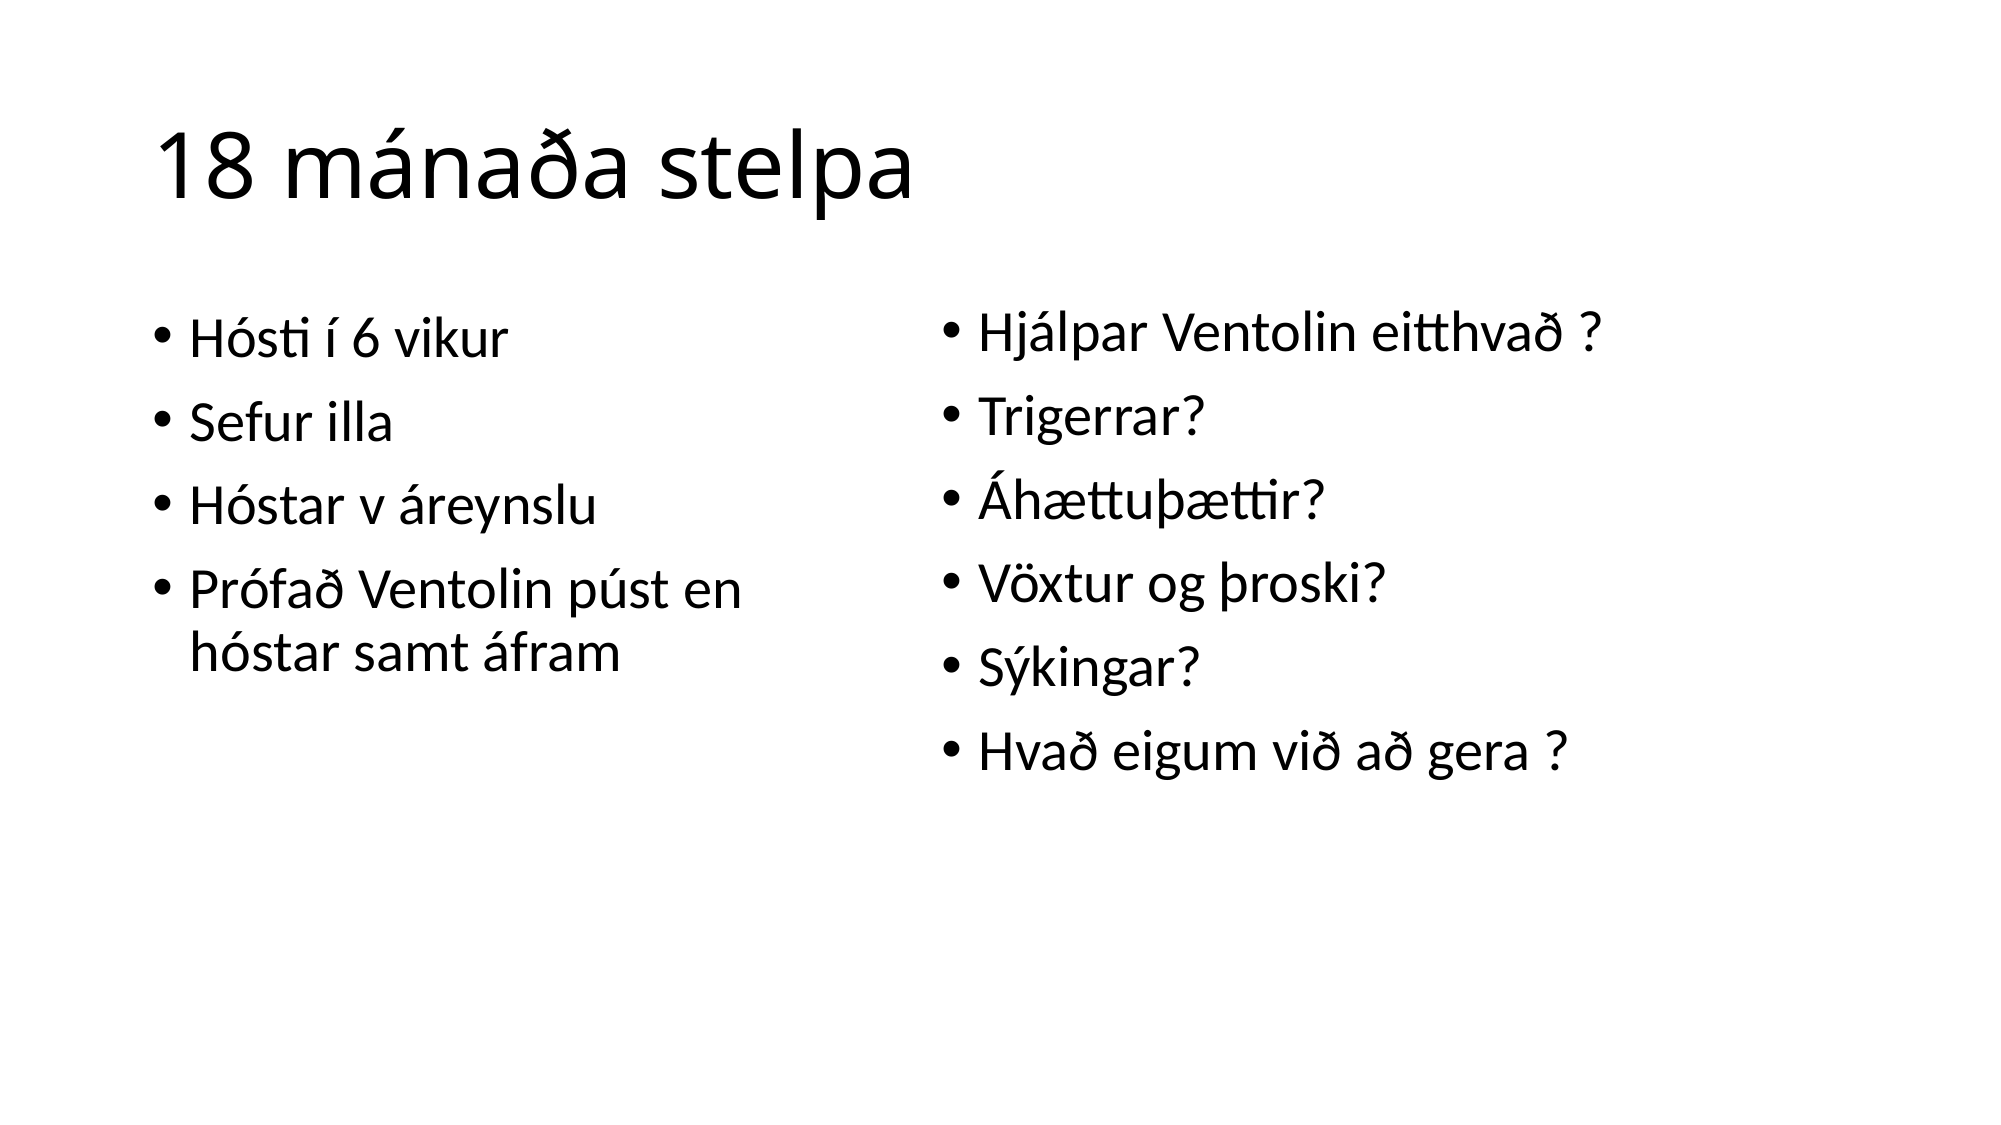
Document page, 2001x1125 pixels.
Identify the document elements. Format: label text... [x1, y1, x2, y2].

list Hósti í 6 vikur Sefur illa Hóstar v áreynslu Prófað Ventolin púst en hóstar samt áfram [137, 299, 806, 1014]
title 18 mánaða stelpa [137, 59, 1863, 278]
text_box Hjálpar Ventolin eitthvað ? Trigerrar? Áhættuþættir? Vöxtur og þroski? Sýkingar? Hvað eigum við að gera ? [926, 294, 1936, 1051]
